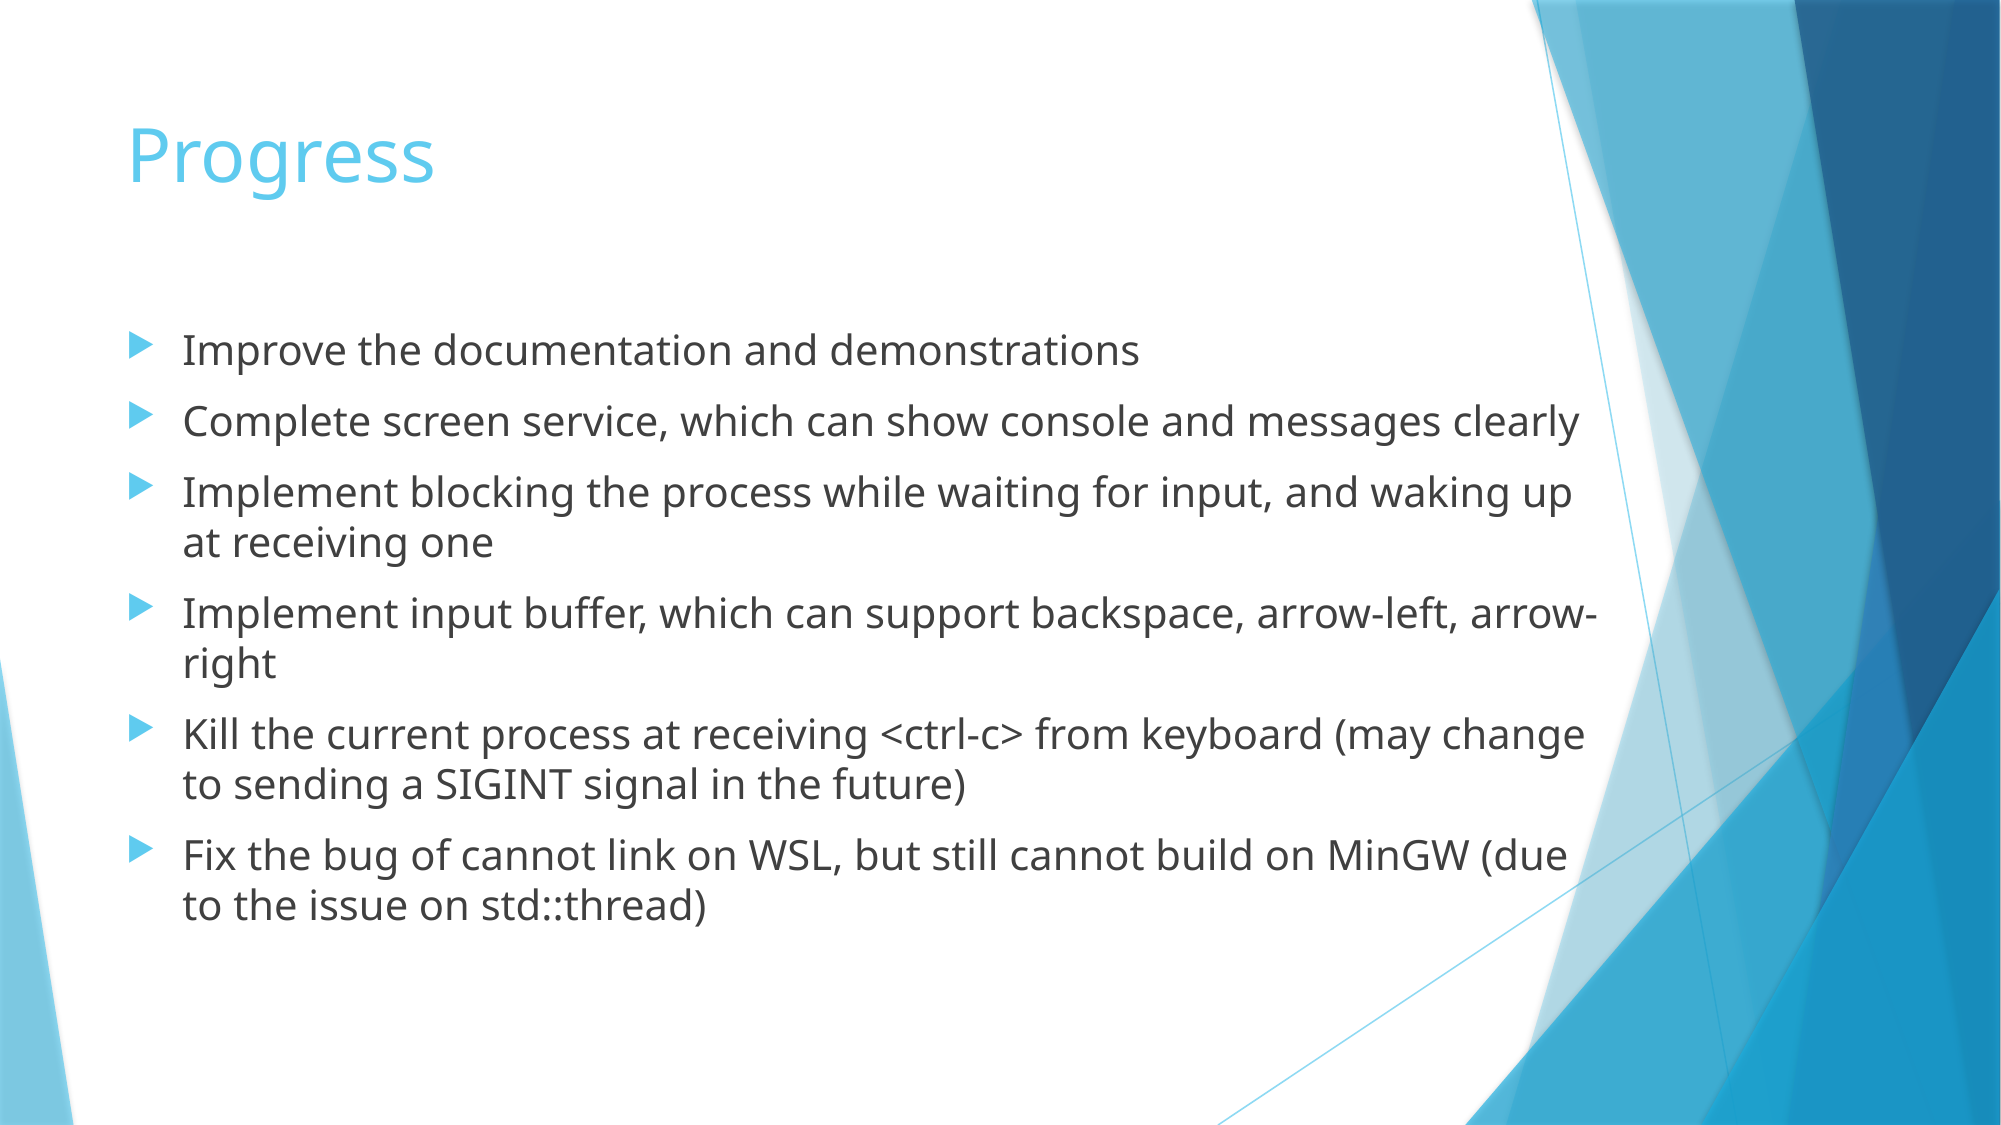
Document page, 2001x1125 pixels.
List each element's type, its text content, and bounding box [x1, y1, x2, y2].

title Progress [111, 99, 1522, 316]
list Improve the documentation and demonstrations Complete screen service, which can show console and messages clearly Implement blocking the process while waiting for input, and waking up at receiving one Implement input buffer, which can support backspace, arrow-left, arrow-right Kill the current process at receiving <ctrl-c> from keyboard (may change to sending a SIGINT signal in the future) Fix the bug of cannot link on WSL, but still cannot build on MinGW (due to the issue on std::thread) [111, 316, 1616, 1003]
